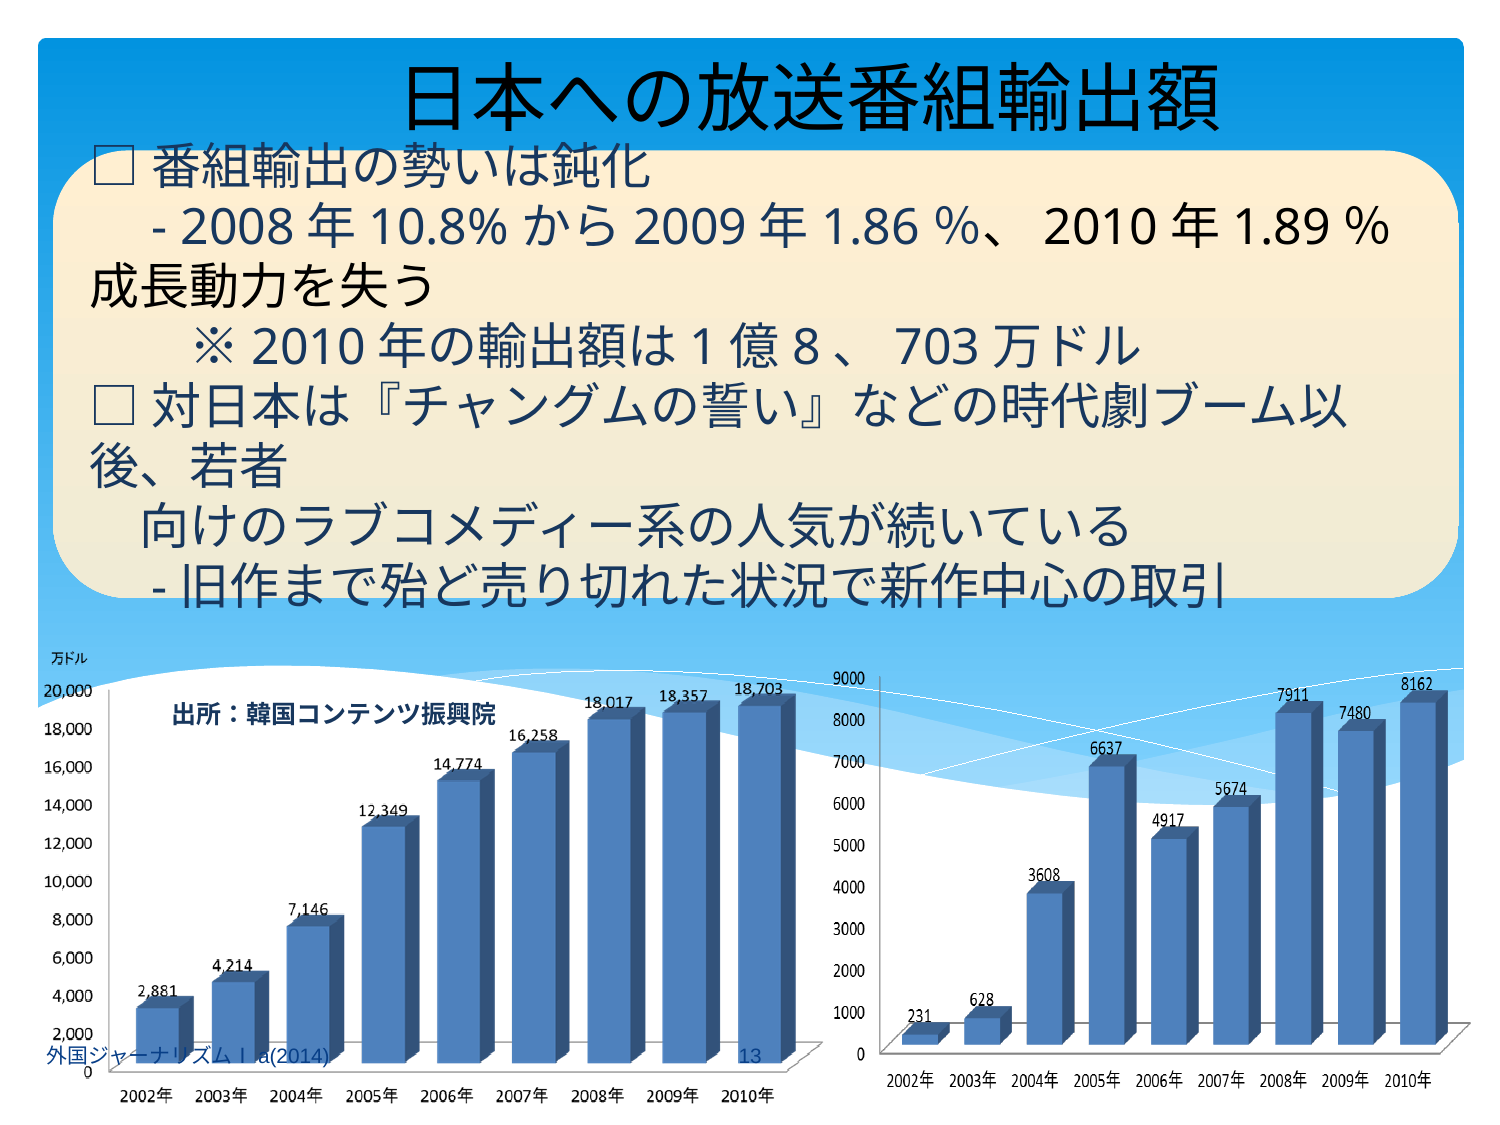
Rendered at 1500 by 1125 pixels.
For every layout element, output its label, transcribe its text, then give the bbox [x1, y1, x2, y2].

text_box □番組輸出の勢いは鈍化 - 2008年10.8%から2009年1.86％、2010年1.89％成長動力を失う ※2010年の輸出額は1億8、703万ドル □対日本は『チャングムの誓い』などの時代劇ブーム以後、若者 向けのラブコメディー系の人気が続いている -旧作まで殆ど売り切れた状況で新作中心の取引 [53, 150, 1459, 598]
picture [17, 632, 856, 1125]
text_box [808, 615, 1500, 1113]
text_box 日本への放送番組輸出額 [312, 42, 1306, 149]
